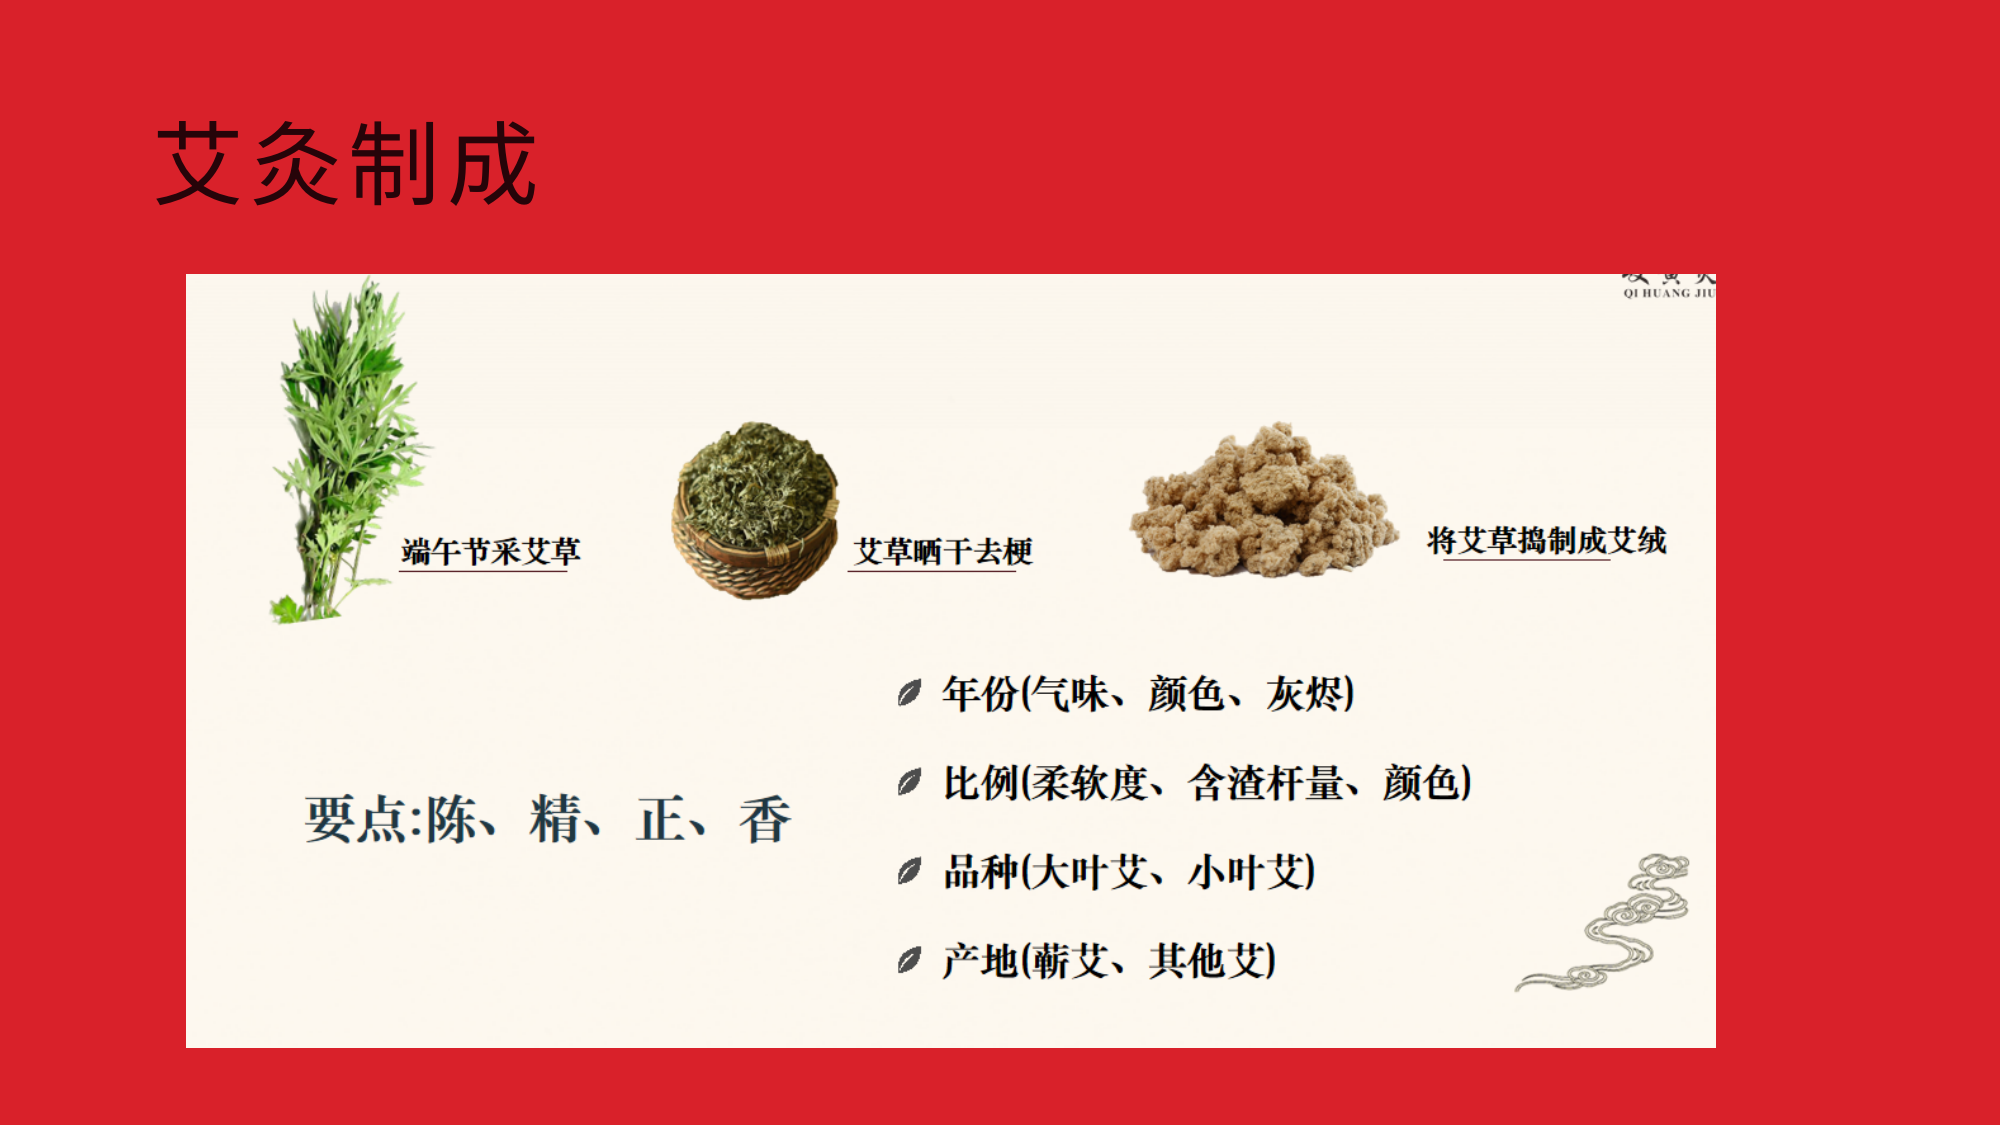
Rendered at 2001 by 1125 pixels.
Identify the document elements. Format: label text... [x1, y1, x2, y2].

title 艾灸制成 [137, 59, 1863, 278]
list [186, 274, 1716, 1048]
